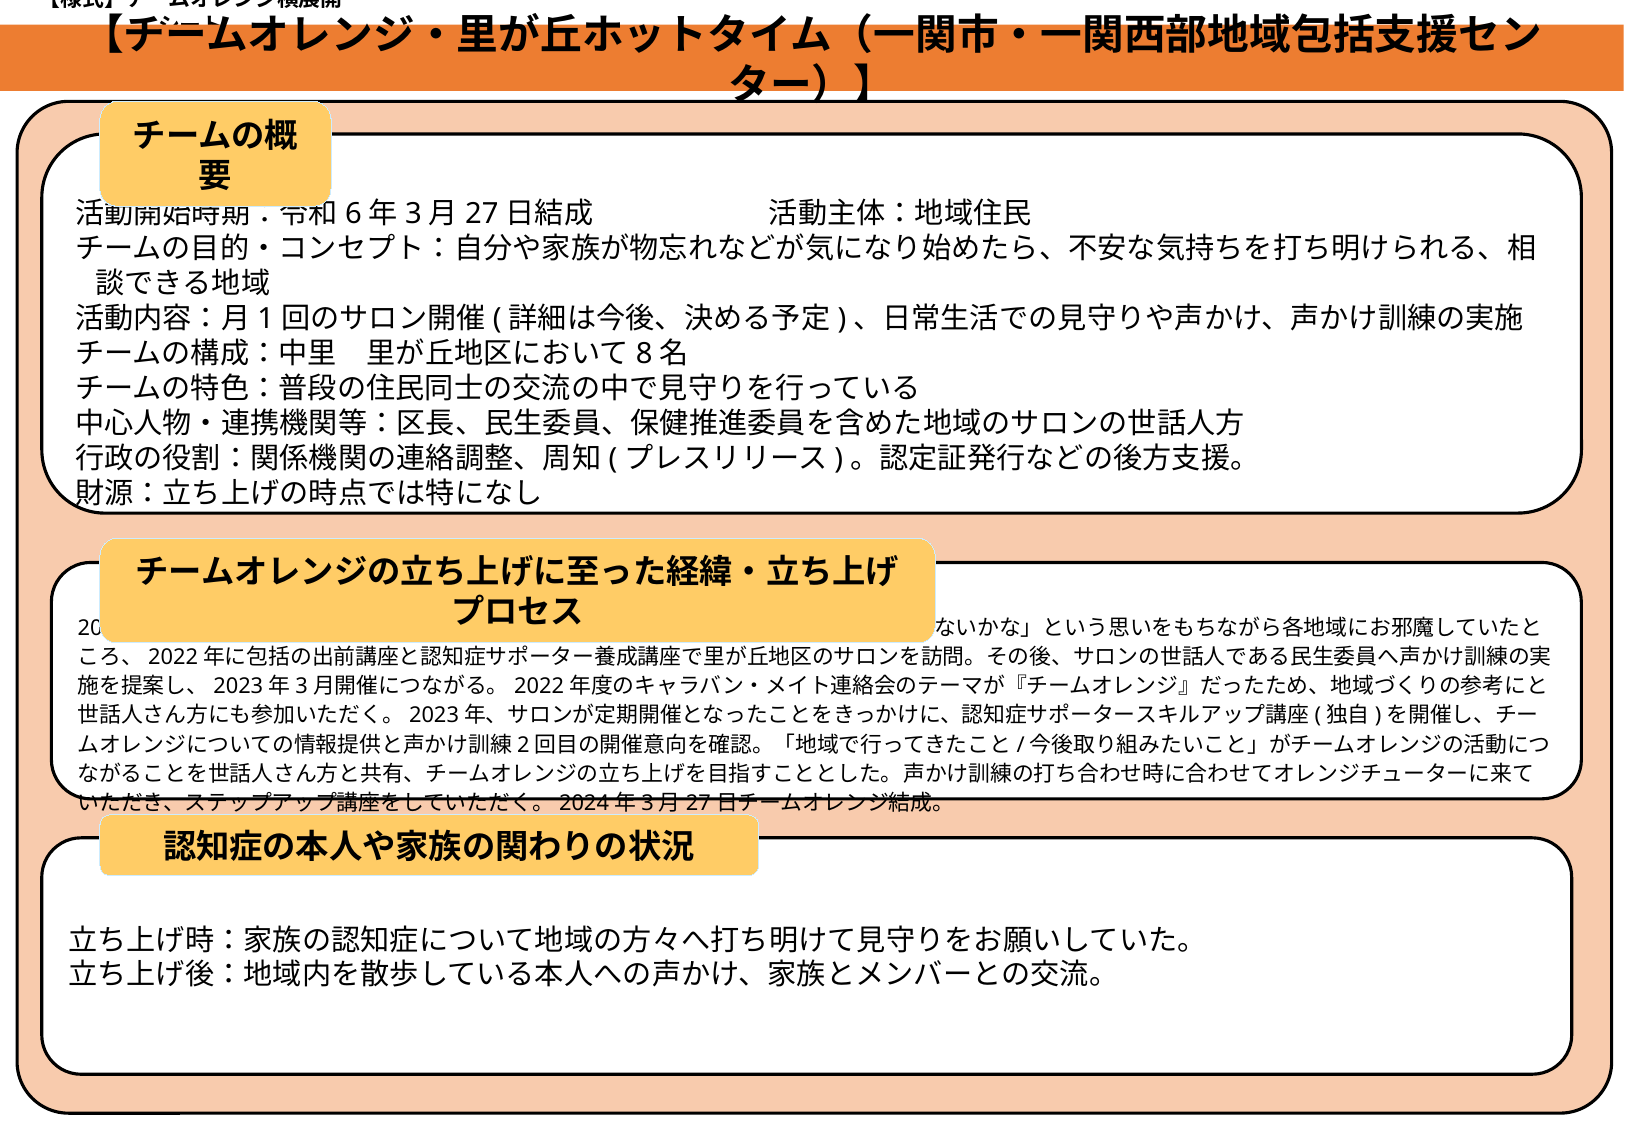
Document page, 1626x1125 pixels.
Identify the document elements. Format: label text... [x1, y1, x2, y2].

text_box [16, 100, 1613, 1115]
text_box 立ち上げ時：家族の認知症について地域の方々へ打ち明けて見守りをお願いしていた。 立ち上げ後：地域内を散歩している本人への声かけ、家族とメンバーとの交流。 [41, 837, 1572, 1075]
text_box チームの概要 [99, 101, 332, 207]
text_box 活動開始時期：令和6年3月27日結成 活動主体：地域住民 チームの目的・コンセプト：自分や家族が物忘れなどが気になり始めたら、不安な気持ちを打ち明けられる、相談できる地域 活動内容：月1回のサロン開催(詳細は今後、決める予定)、日常生活での見守りや声かけ、声かけ訓練の実施 チームの構成：中里 里が丘地区において8名 チームの特色：普段の住民同士の交流の中で見守りを行っている 中心人物・連携機関等：区長、民生委員、保健推進委員を含めた地域のサロンの世話人方 行政の役割：関係機関の連絡調整、周知(プレスリリース)。認定証発行などの後方支援。 財源：立ち上げの時点では特になし [41, 133, 1582, 514]
text_box 【チームオレンジ・里が丘ホットタイム（一関市・一関西部地域包括支援センター）】 [0, 24, 1624, 91]
text_box 2025年のチームオレンジ整備について検討し、「どこか一緒に取り組んでくれる地区はないかな」という思いをもちながら各地域にお邪魔していたところ、2022年に包括の出前講座と認知症サポーター養成講座で里が丘地区のサロンを訪問。その後、サロンの世話人である民生委員へ声かけ訓練の実施を提案し、2023年3月開催につながる。2022年度のキャラバン・メイト連絡会のテーマが『チームオレンジ』だったため、地域づくりの参考にと世話人さん方にも参加いただく。2023年、サロンが定期開催となったことをきっかけに、認知症サポータースキルアップ講座(独自)を開催し、チームオレンジについての情報提供と声かけ訓練2回目の開催意向を確認。「地域で行ってきたこと/今後取り組みたいこと」がチームオレンジの活動につながることを世話人さん方と共有、チームオレンジの立ち上げを目指すこととした。声かけ訓練の打ち合わせ時に合わせてオレンジチューターに来ていただき、ステップアップ講座をしていただく。2024年3月27日チームオレンジ結成。 [51, 562, 1582, 799]
text_box 【様式】チームオレンジ横展開シート [1, 0, 380, 23]
text_box チームオレンジの立ち上げに至った経緯・立ち上げプロセス [99, 538, 936, 643]
text_box 認知症の本人や家族の関わりの状況 [99, 814, 759, 876]
